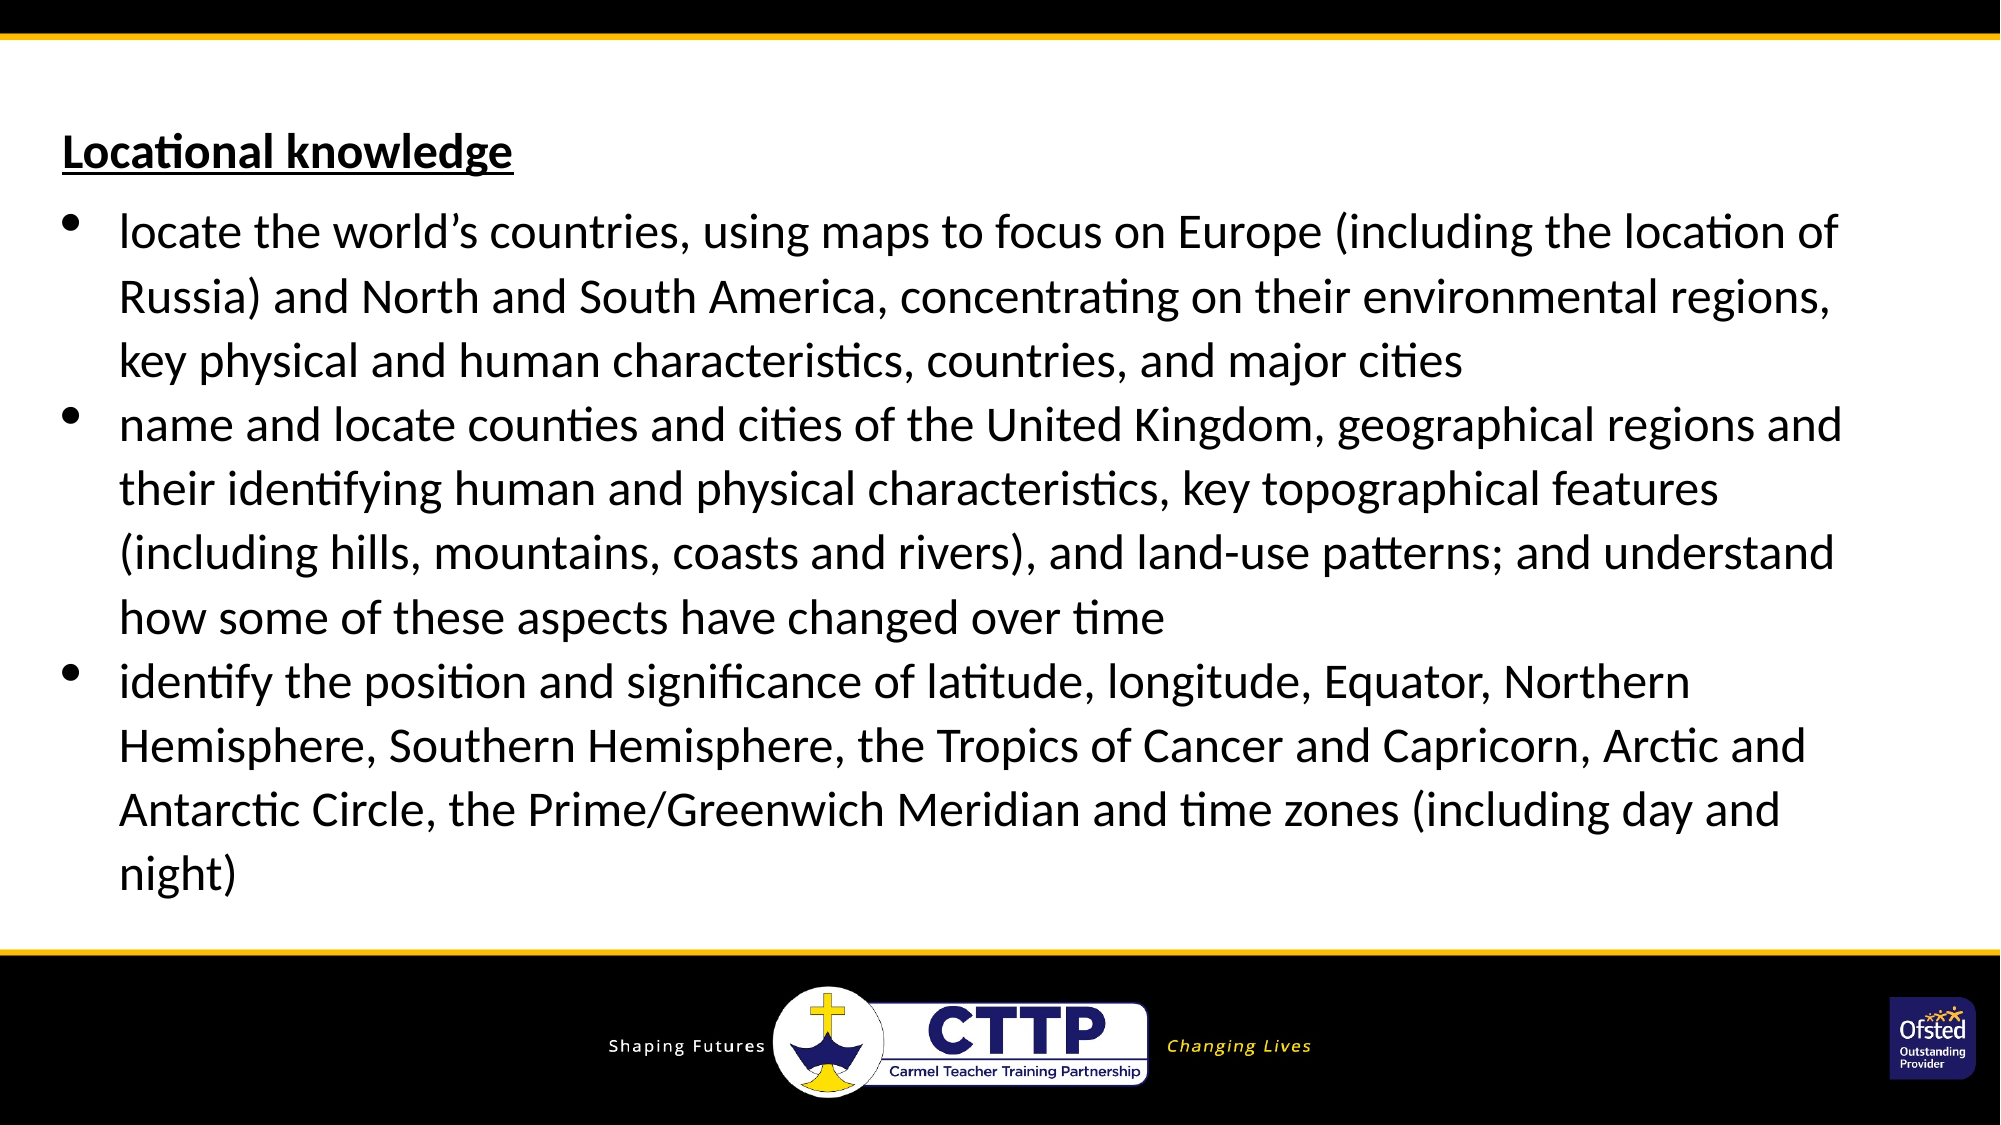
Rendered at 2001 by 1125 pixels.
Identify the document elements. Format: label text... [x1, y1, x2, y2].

text_box Locational knowledge locate the world’s countries, using maps to focus on Europe (including the location of Russia) and North and South America, concentrating on their environmental regions, key physical and human characteristics, countries, and major cities name and locate counties and cities of the United Kingdom, geographical regions and their identifying human and physical characteristics, key topographical features (including hills, mountains, coasts and rivers), and land-use patterns; and understand how some of these aspects have changed over time identify the position and significance of latitude, longitude, Equator, Northern Hemisphere, Southern Hemisphere, the Tropics of Cancer and Capricorn, Arctic and Antarctic Circle, the Prime/Greenwich Meridian and time zones (including day and night) [47, 106, 1900, 909]
picture [0, 0, 2000, 1125]
